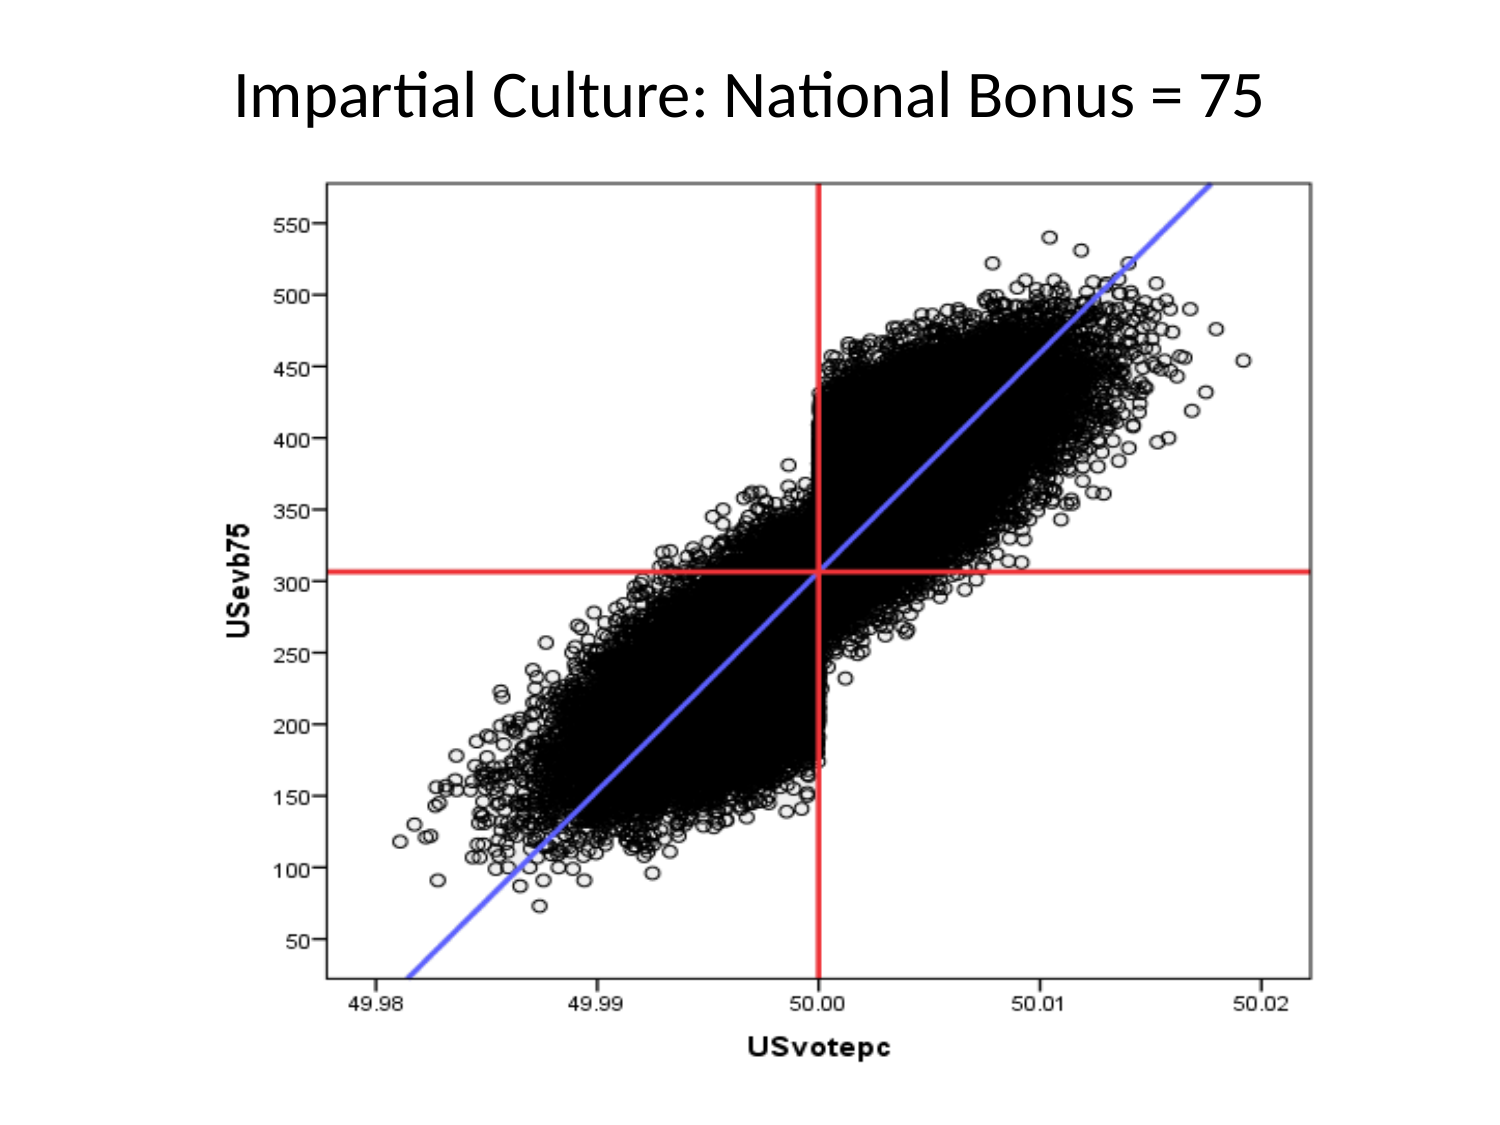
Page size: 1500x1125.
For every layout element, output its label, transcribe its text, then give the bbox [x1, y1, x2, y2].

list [199, 162, 1363, 1076]
title Impartial Culture: National Bonus = 75 [75, 45, 1425, 138]
